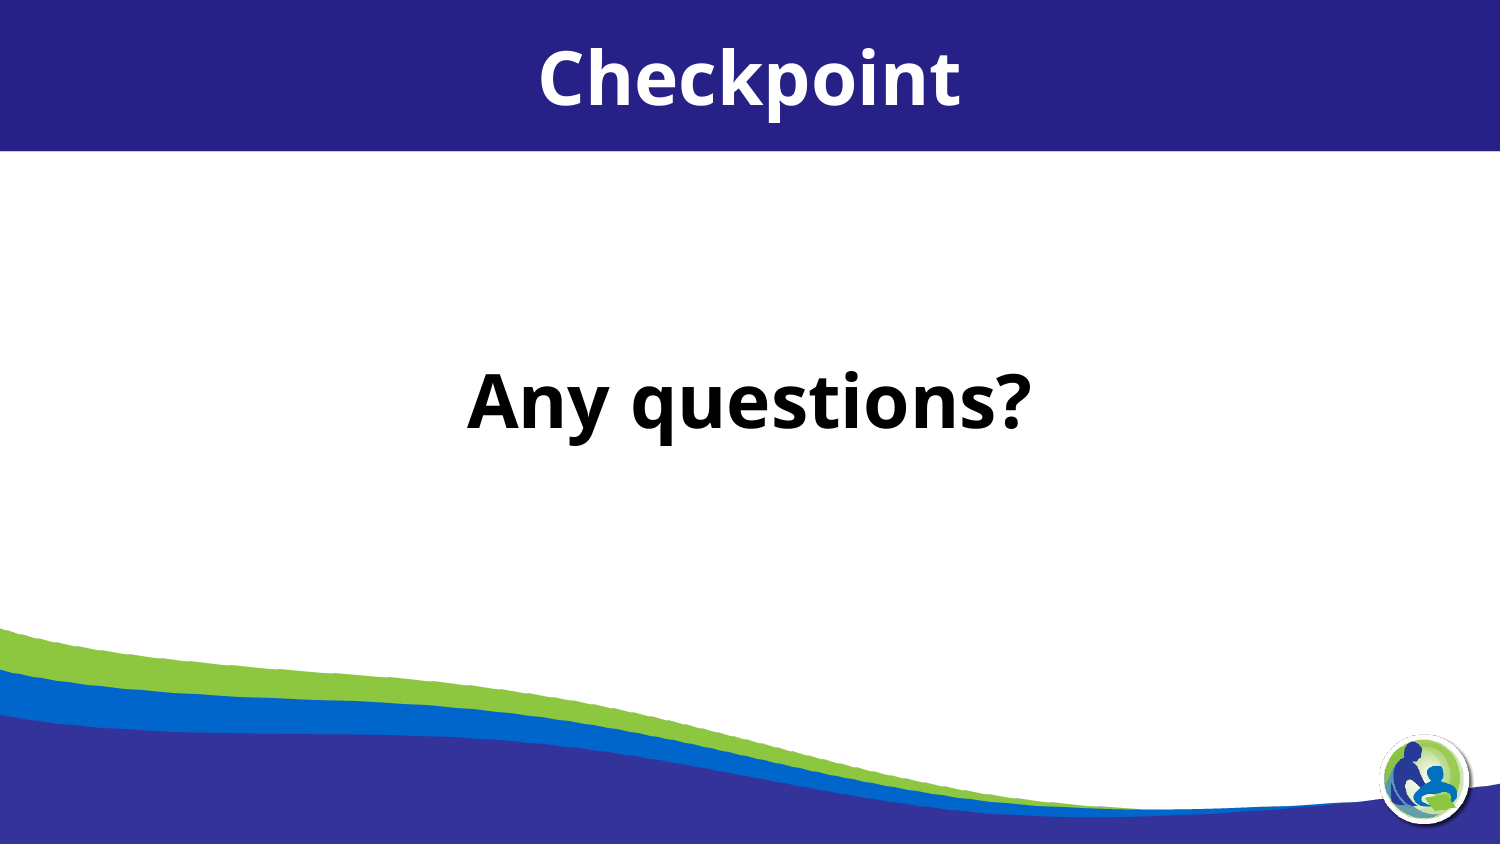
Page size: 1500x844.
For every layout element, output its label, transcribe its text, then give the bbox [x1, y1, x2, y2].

list Checkpoint [0, 0, 1500, 152]
list Any questions? [336, 300, 1164, 505]
picture [0, 608, 1500, 844]
